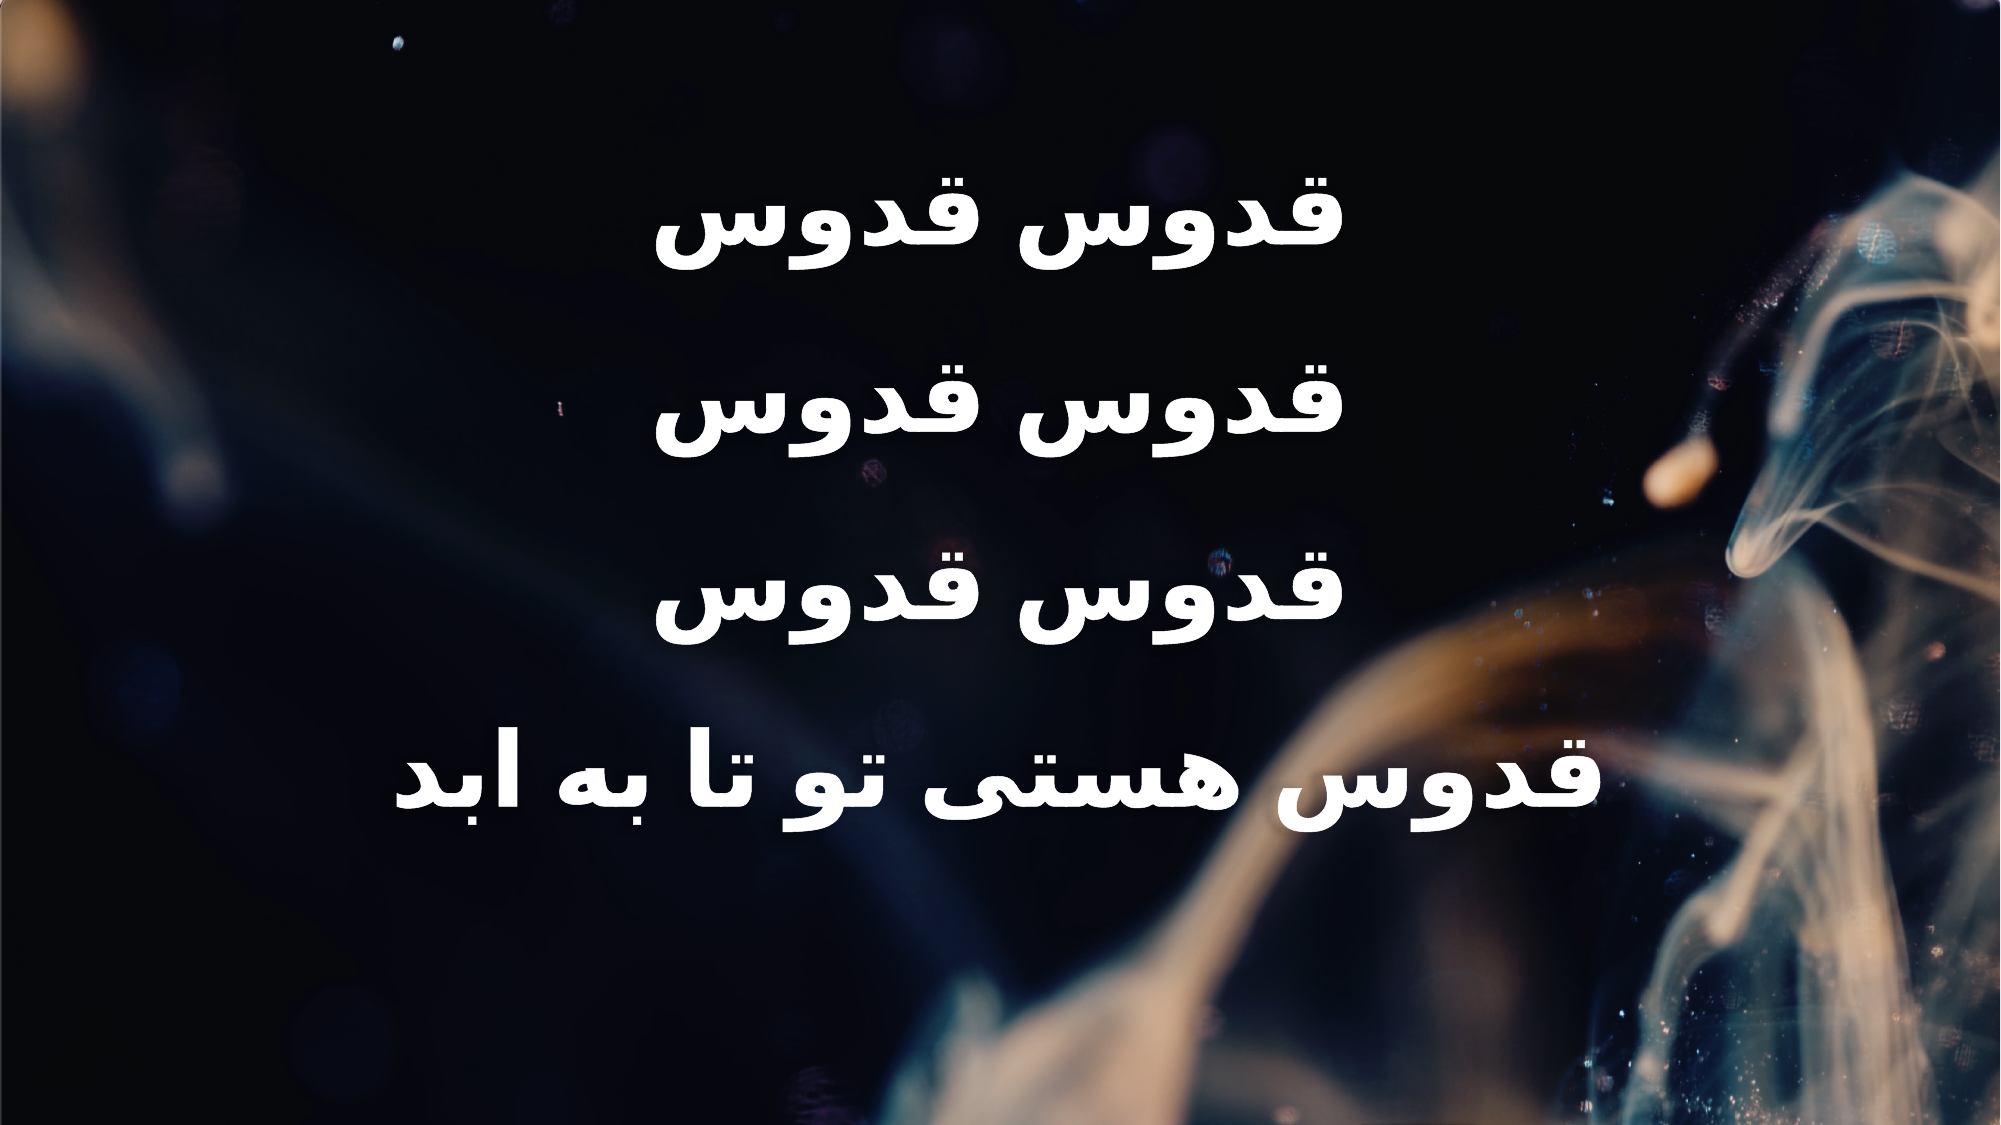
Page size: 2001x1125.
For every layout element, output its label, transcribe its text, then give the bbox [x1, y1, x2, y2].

text_box قدوس قدوس قدوس قدوس قدوس قدوس قدوس هستی تو تا به ابد [0, 0, 2000, 1125]
